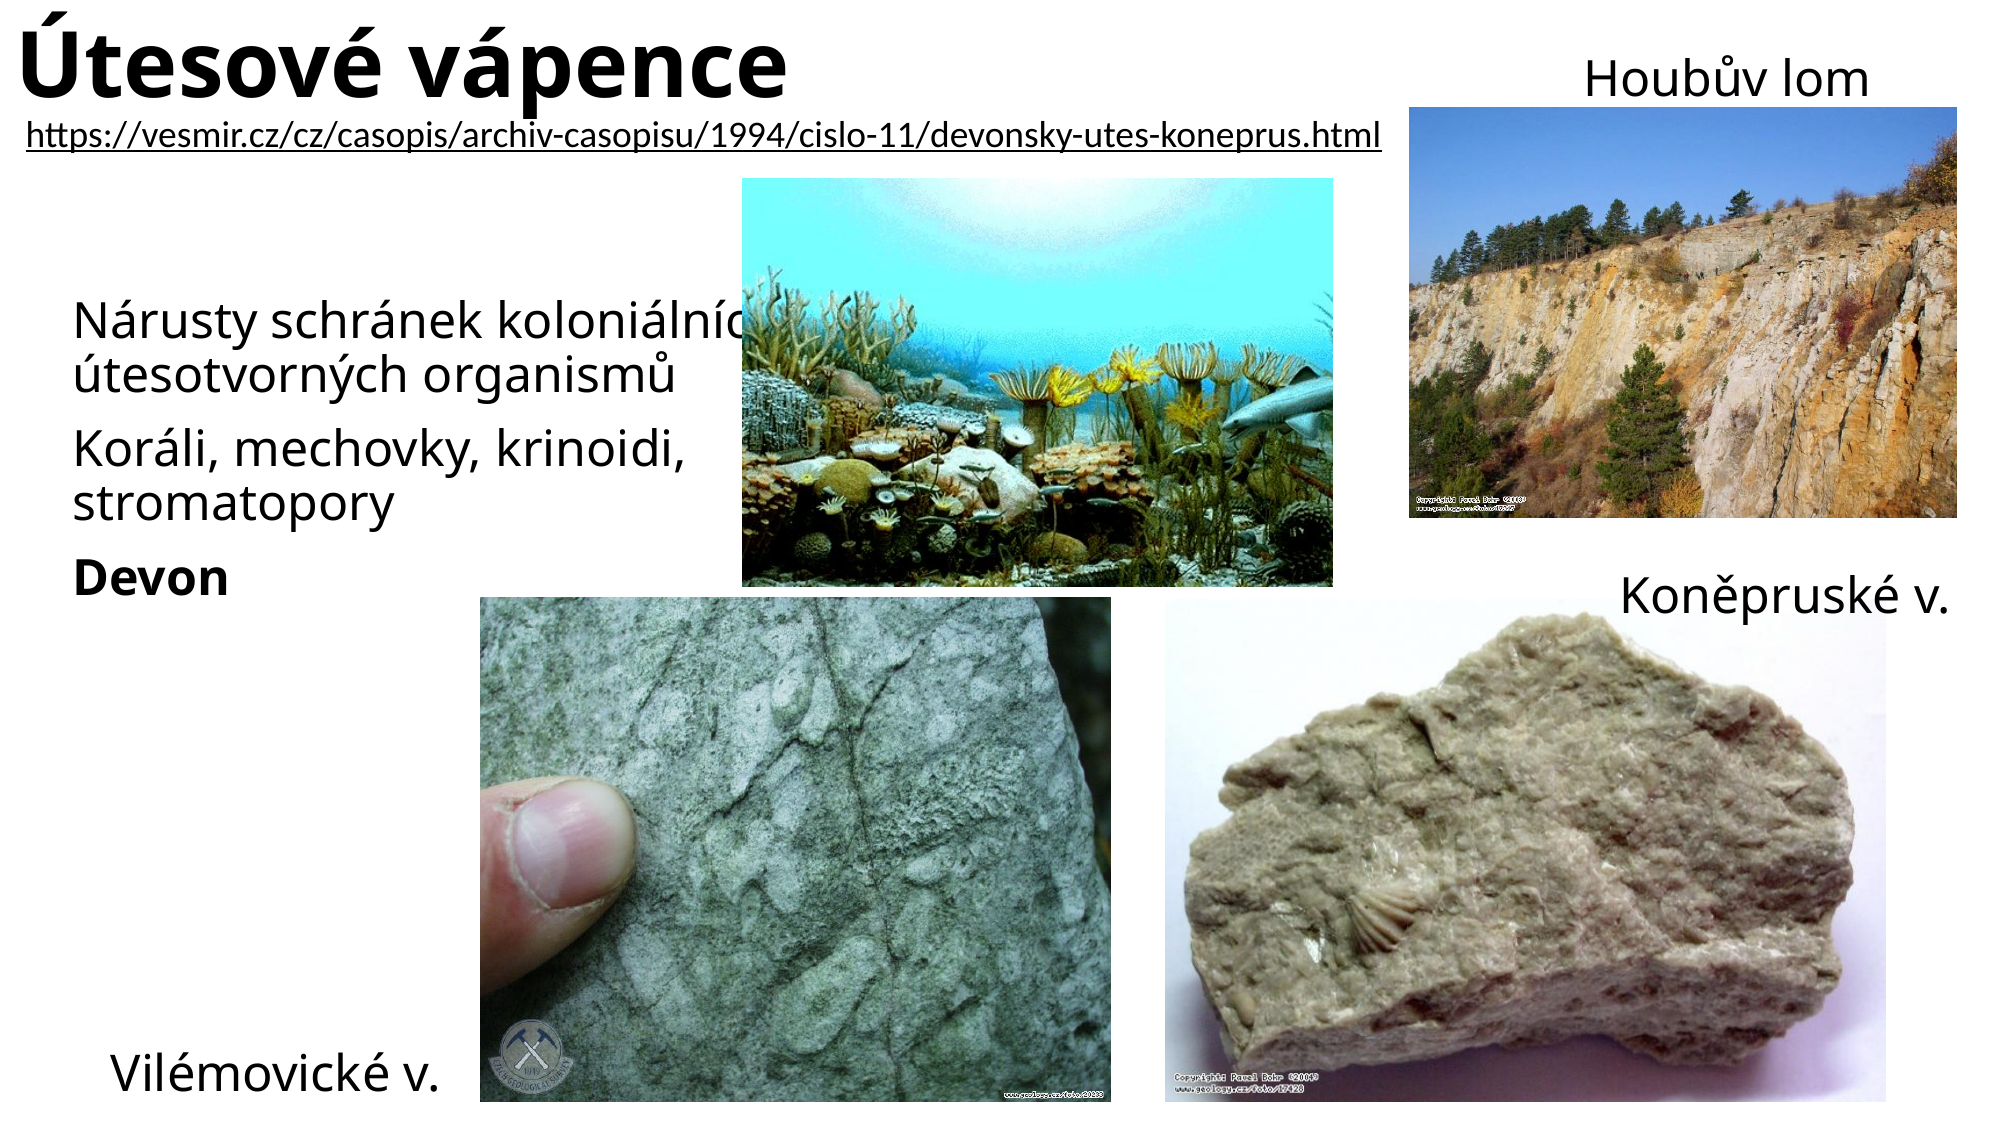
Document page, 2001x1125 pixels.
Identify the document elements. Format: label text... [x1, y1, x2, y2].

picture [742, 178, 1333, 587]
list Nárusty schránek koloniálních a útesotvorných organismů Koráli, mechovky, krinoidi, stromatopory Devon [57, 287, 855, 645]
text_box Koněpruské v. [1604, 563, 1989, 646]
picture [1165, 599, 1886, 1102]
text_box Houbův lom [1568, 46, 1953, 107]
title Útesové vápence [0, 3, 1725, 133]
text_box https://vesmir.cz/cz/casopis/archiv-casopisu/1994/cislo-11/devonsky-utes-koneprus.html [10, 102, 1475, 163]
picture [480, 597, 1111, 1102]
picture [1409, 107, 1957, 518]
text_box Vilémovické v. [95, 1040, 481, 1122]
